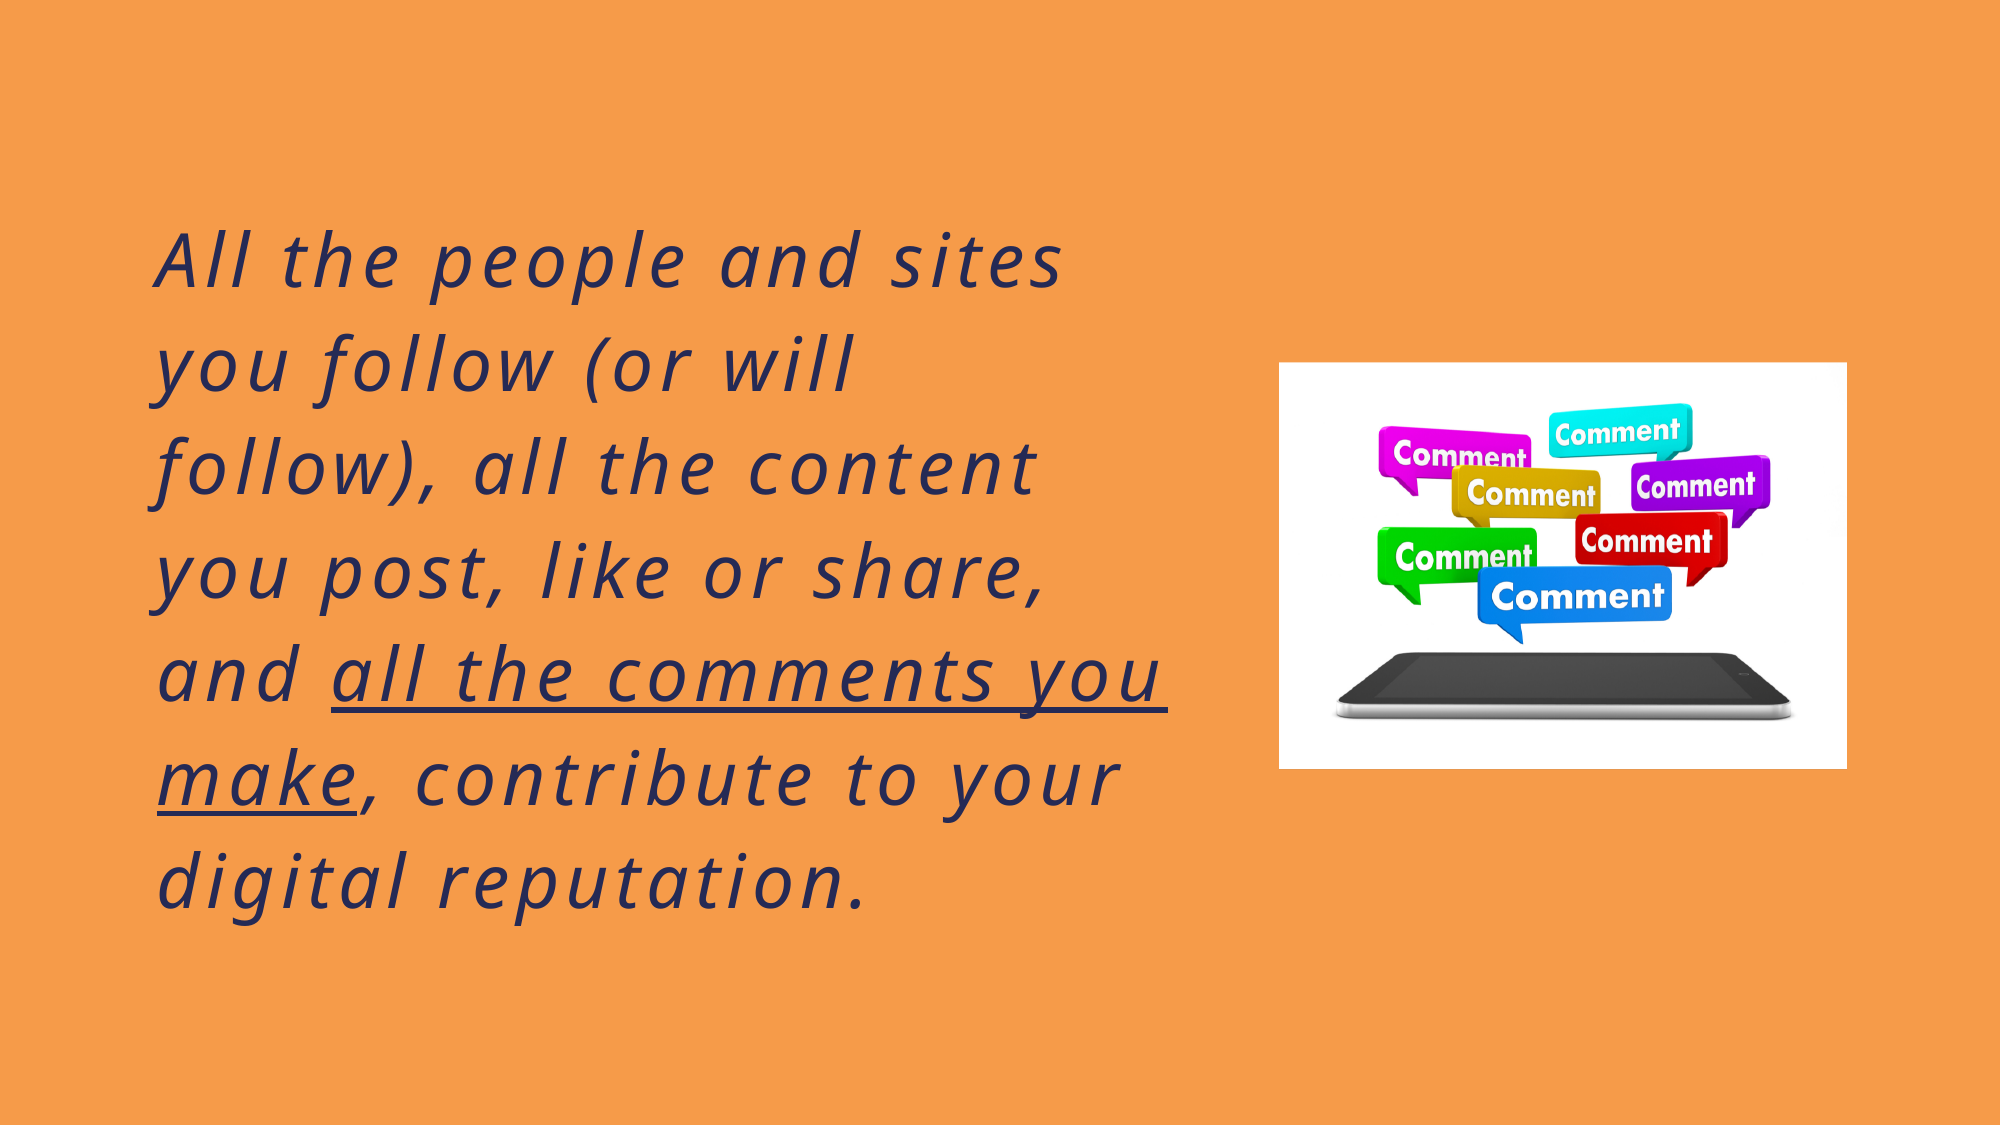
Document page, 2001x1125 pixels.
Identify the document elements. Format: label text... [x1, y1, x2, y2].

picture [1208, 237, 1918, 894]
text_box All the people and sites you follow (or will follow), all the content you post, like or share, and all the comments you make, contribute to your digital reputation. [141, 184, 1186, 939]
